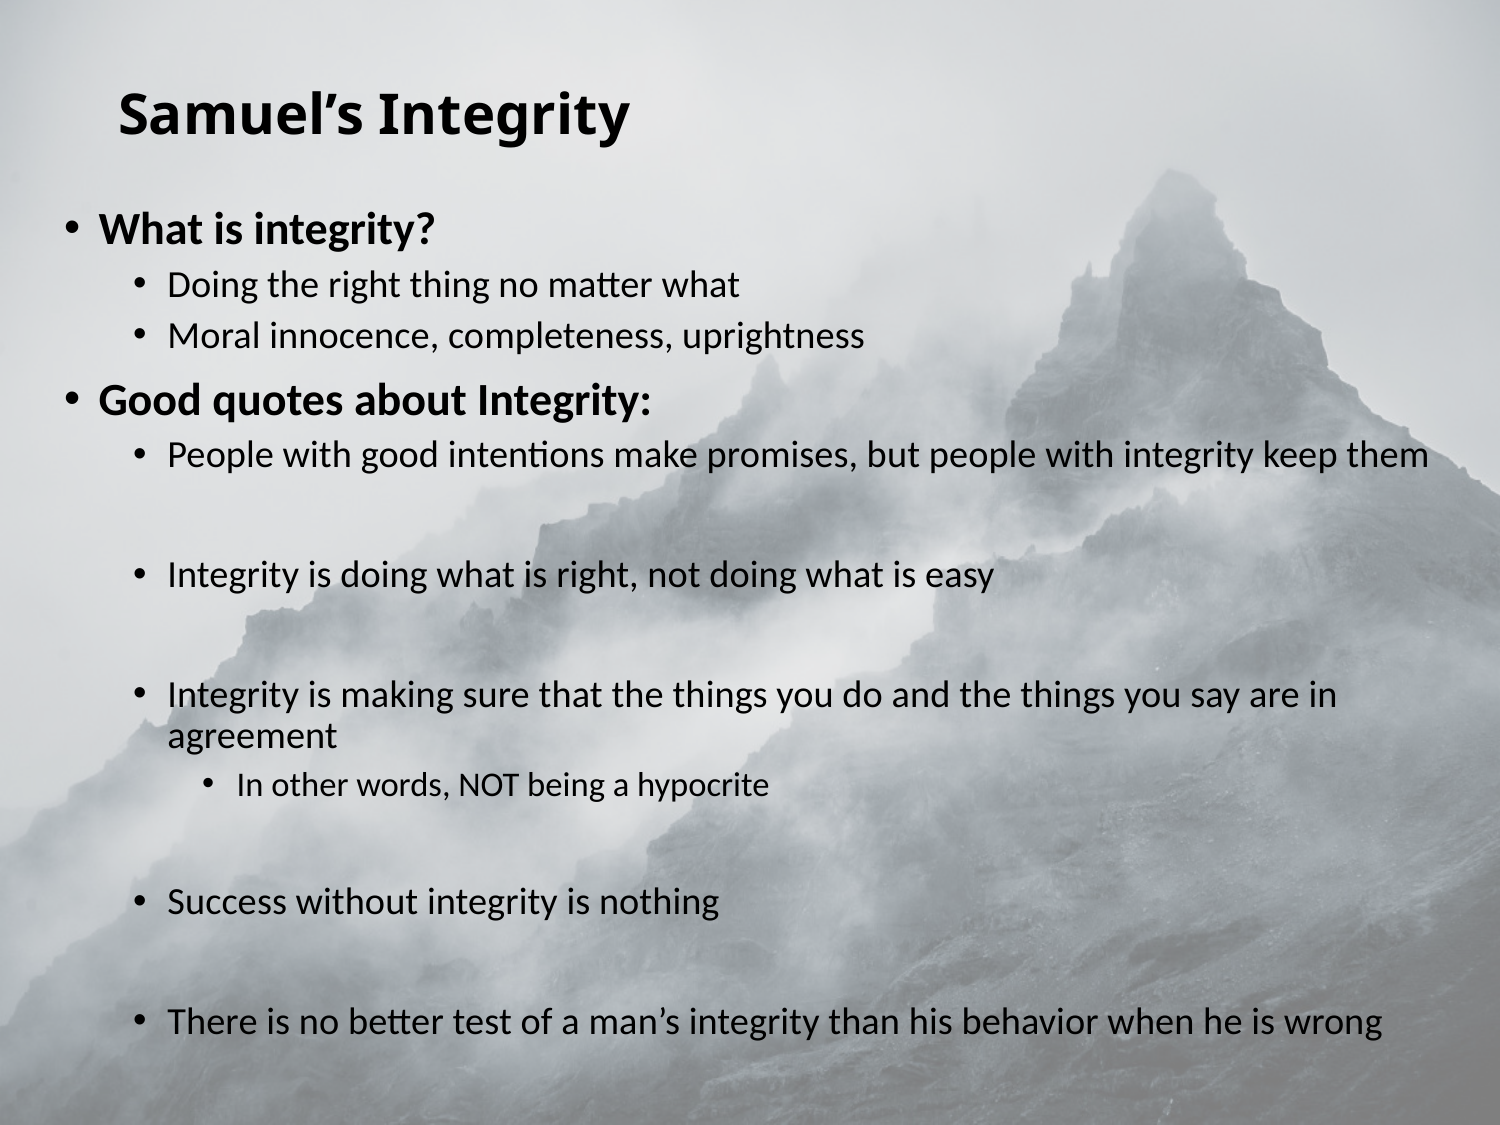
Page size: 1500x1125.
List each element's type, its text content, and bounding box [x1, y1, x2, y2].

list What is integrity? Doing the right thing no matter what Moral innocence, completeness, uprightness Good quotes about Integrity: People with good intentions make promises, but people with integrity keep them Integrity is doing what is right, not doing what is easy Integrity is making sure that the things you do and the things you say are in agreement In other words, NOT being a hypocrite Success without integrity is nothing There is no better test of a man’s integrity than his behavior when he is wrong [49, 197, 1453, 1101]
title Samuel’s Integrity [103, 34, 1397, 197]
